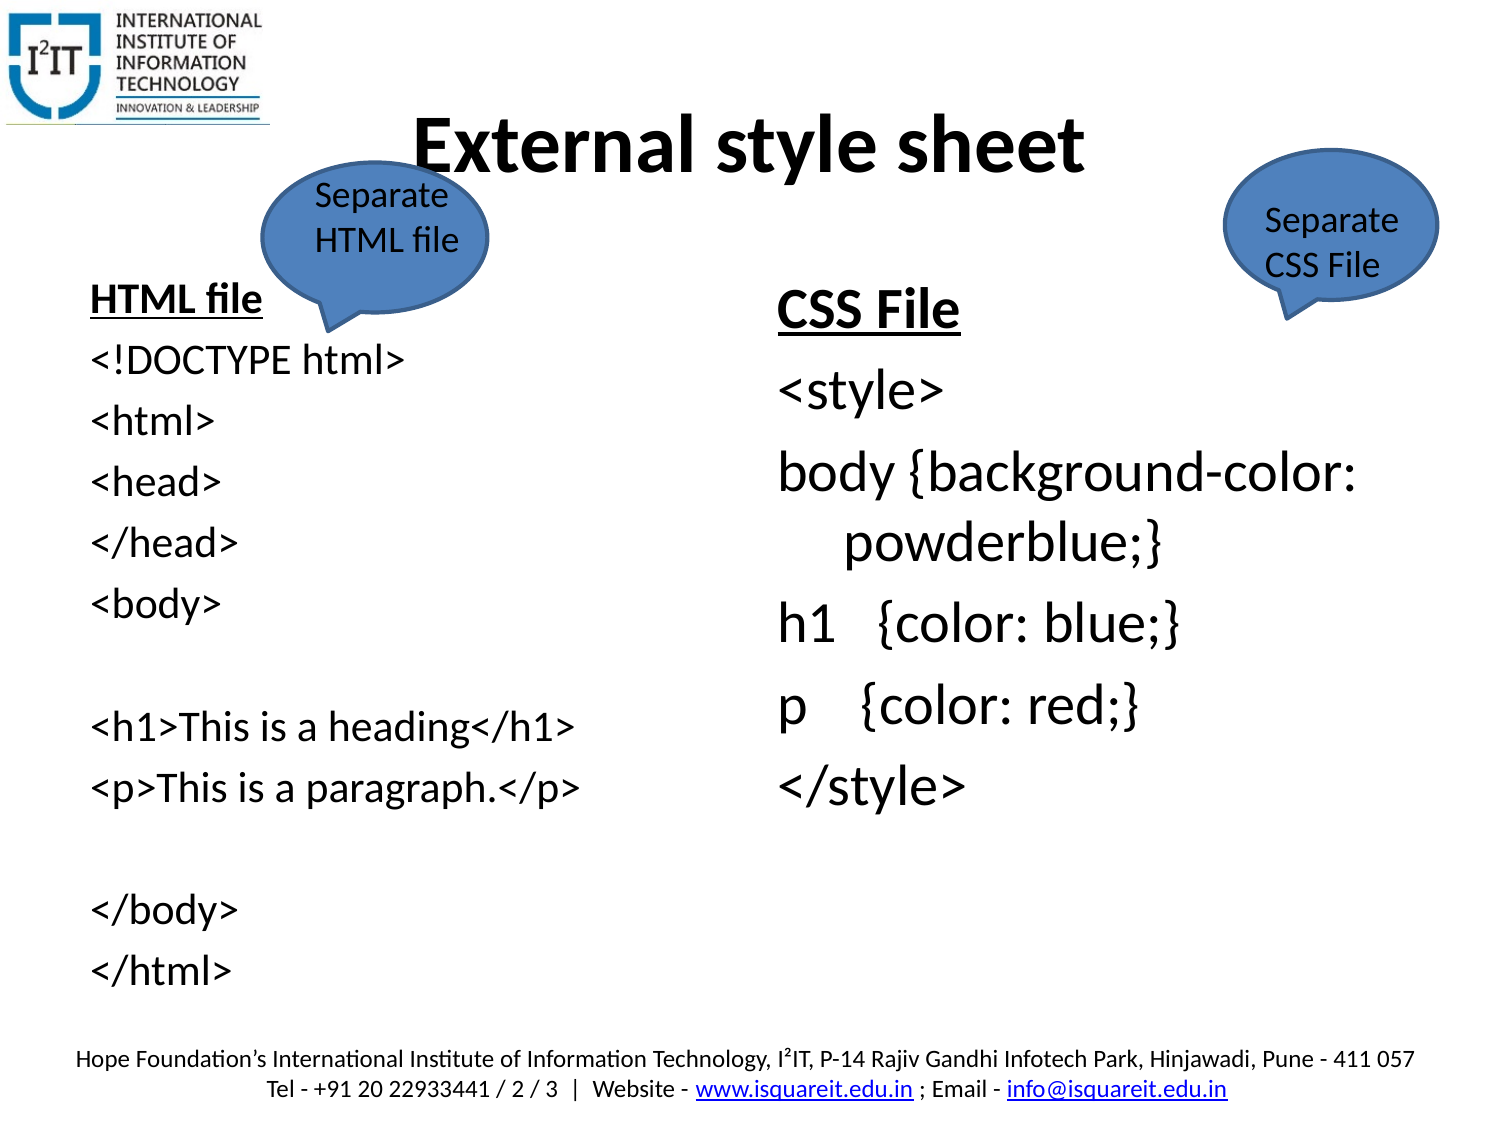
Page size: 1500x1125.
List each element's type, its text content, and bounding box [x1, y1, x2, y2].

text_box [1277, 293, 1383, 321]
title External style sheet [75, 45, 1425, 233]
text_box Separate CSS File [1249, 187, 1463, 293]
text_box Separate HTML file [300, 162, 475, 268]
text_box [260, 179, 490, 334]
list CSS File <style> body {background-color: powderblue;} h1 {color: blue;} p {color: red;} </style> [762, 262, 1425, 1005]
list HTML file <!DOCTYPE html> <html> <head> </head> <body> <h1>This is a heading</h1> <p>This is a paragraph.</p> </body> </html> [75, 262, 738, 1005]
picture [0, 0, 270, 126]
text_box [1222, 147, 1426, 276]
footer Hope Foundation’s International Institute of Information Technology, I²IT, P-14 Rajiv Gandhi Infotech Park, Hinjawadi, Pune - 411 057 Tel - +91 20 22933441 / 2 / 3 | Website - www.isquareit.edu.in ; Email - info@isquareit.edu.in [35, 1042, 1465, 1103]
